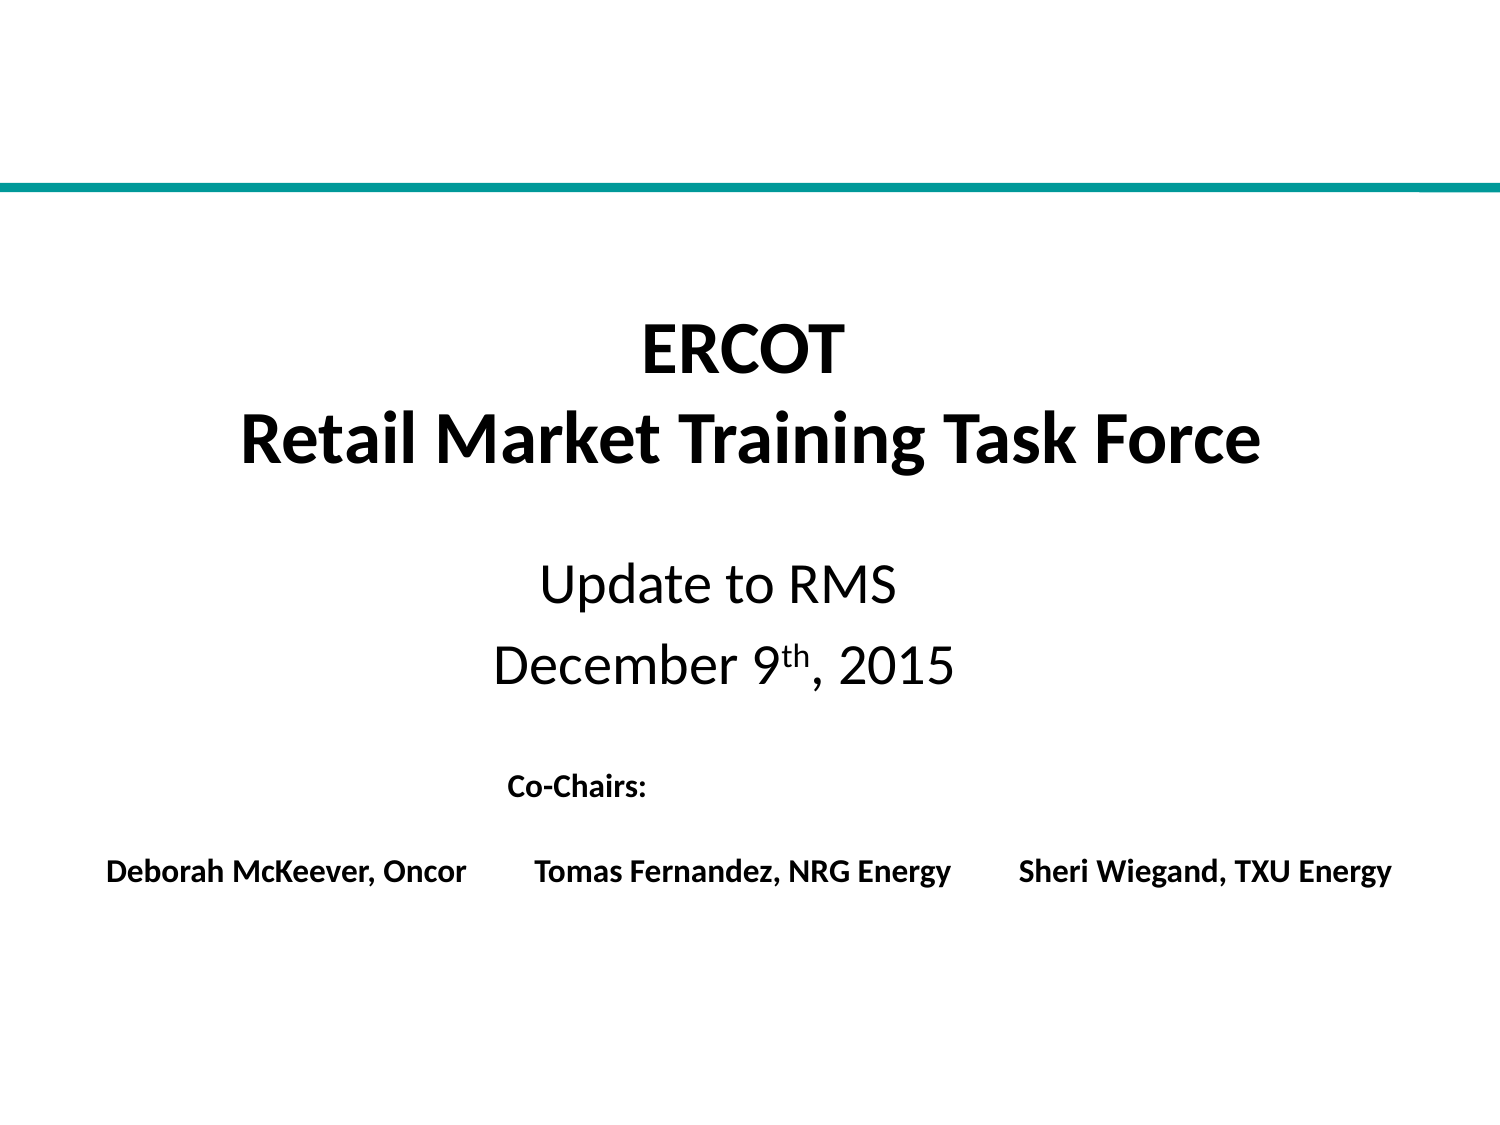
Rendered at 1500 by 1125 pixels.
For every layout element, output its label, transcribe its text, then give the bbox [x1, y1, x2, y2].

footer Co-Chairs: Deborah McKeever, Oncor Tomas Fernandez, NRG Energy Sheri Wiegand, TXU Energy [0, 755, 1500, 1044]
title ERCOT Retail Market Training Task Force [124, 287, 1363, 491]
subtitle Update to RMS December 9th, 2015 [237, 537, 1213, 726]
